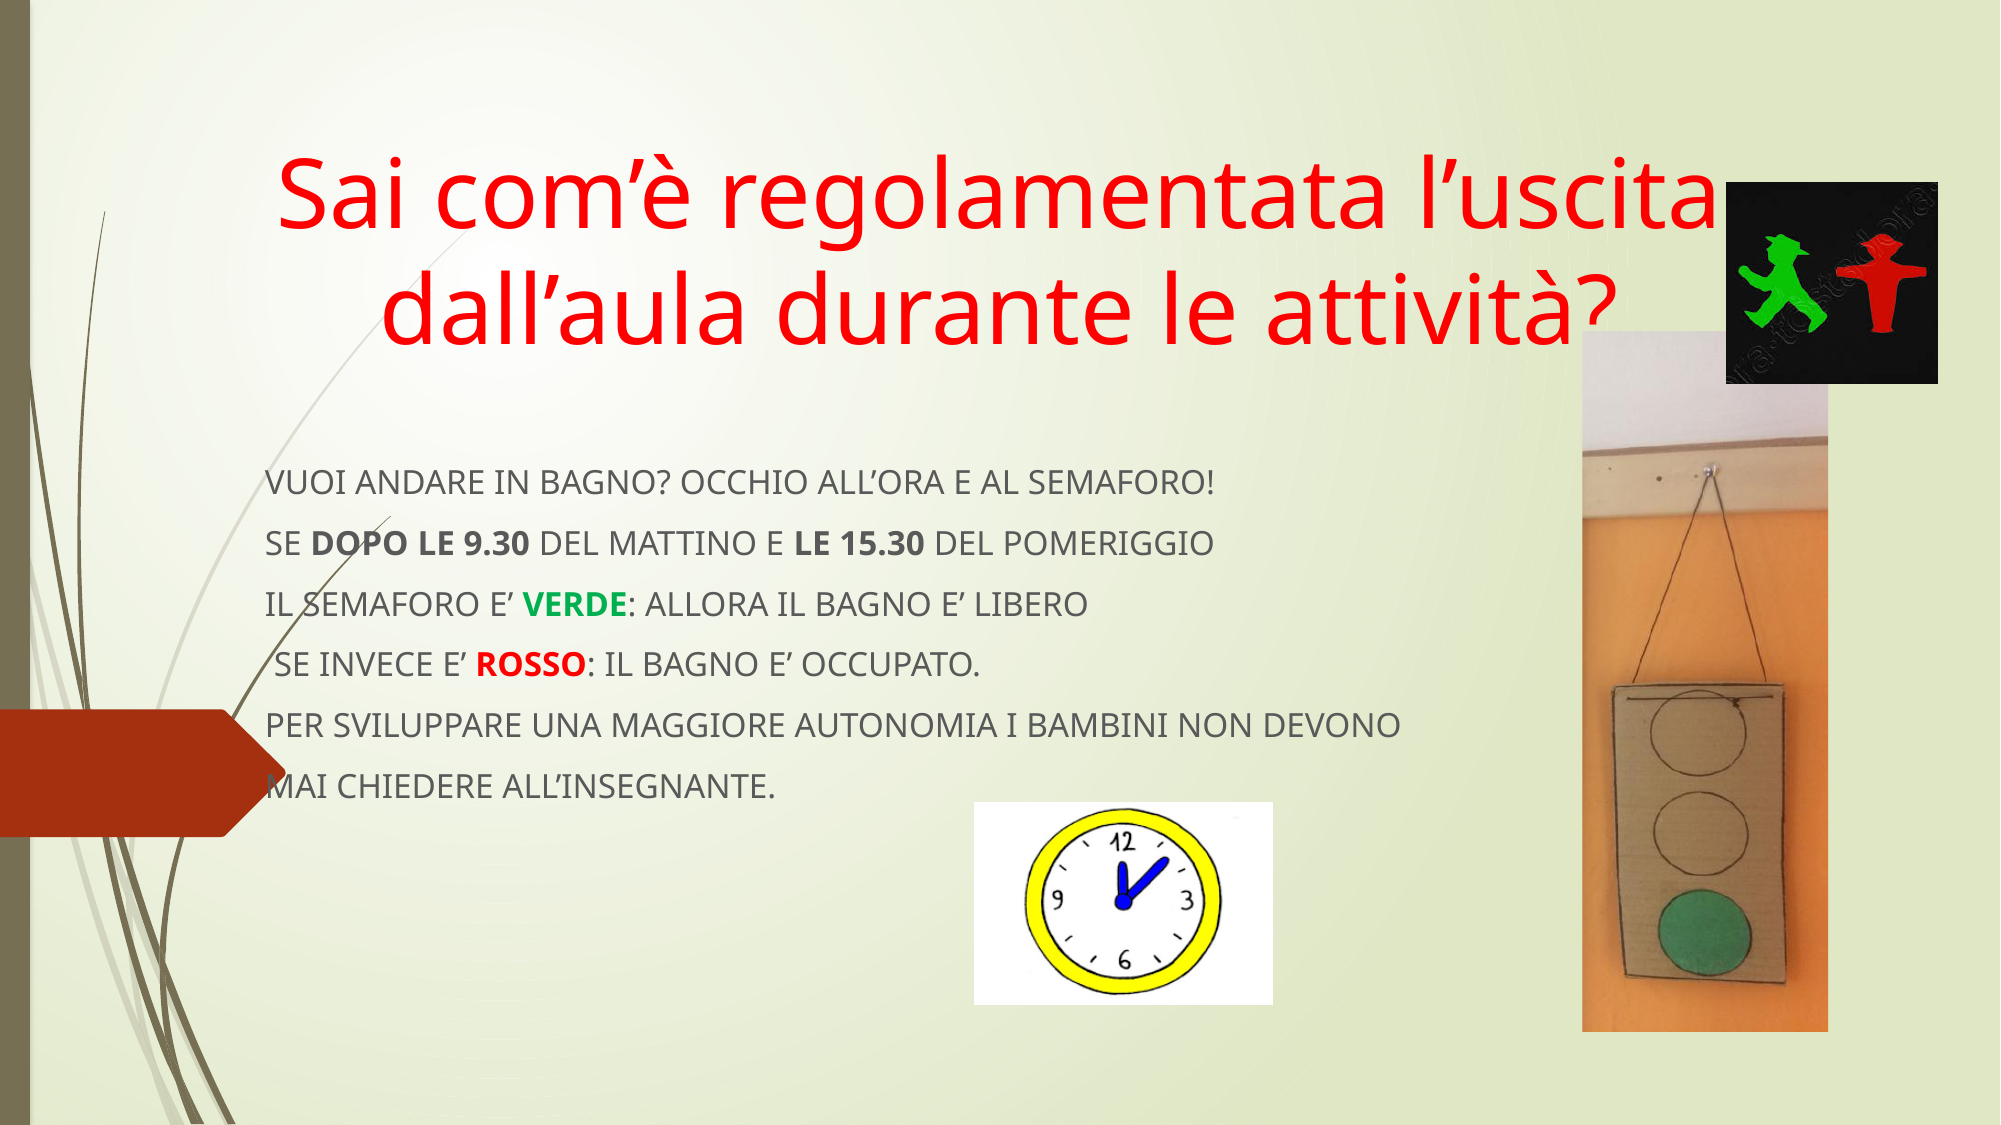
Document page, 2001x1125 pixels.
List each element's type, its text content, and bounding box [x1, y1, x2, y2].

title Sai com’è regolamentata l’uscita dall’aula durante le attività? [249, 91, 1750, 371]
picture [974, 801, 1273, 1005]
subtitle VUOI ANDARE IN BAGNO? OCCHIO ALL’ORA E AL SEMAFORO! SE DOPO LE 9.30 DEL MATTINO E LE 15.30 DEL POMERIGGIO IL SEMAFORO E’ VERDE: ALLORA IL BAGNO E’ LIBERO SE INVECE E’ ROSSO: IL BAGNO E’ OCCUPATO. PER SVILUPPARE UNA MAGGIORE AUTONOMIA I BAMBINI NON DEVONO MAI CHIEDERE ALL’INSEGNANTE. [249, 393, 1750, 1125]
picture [1582, 182, 1938, 1033]
